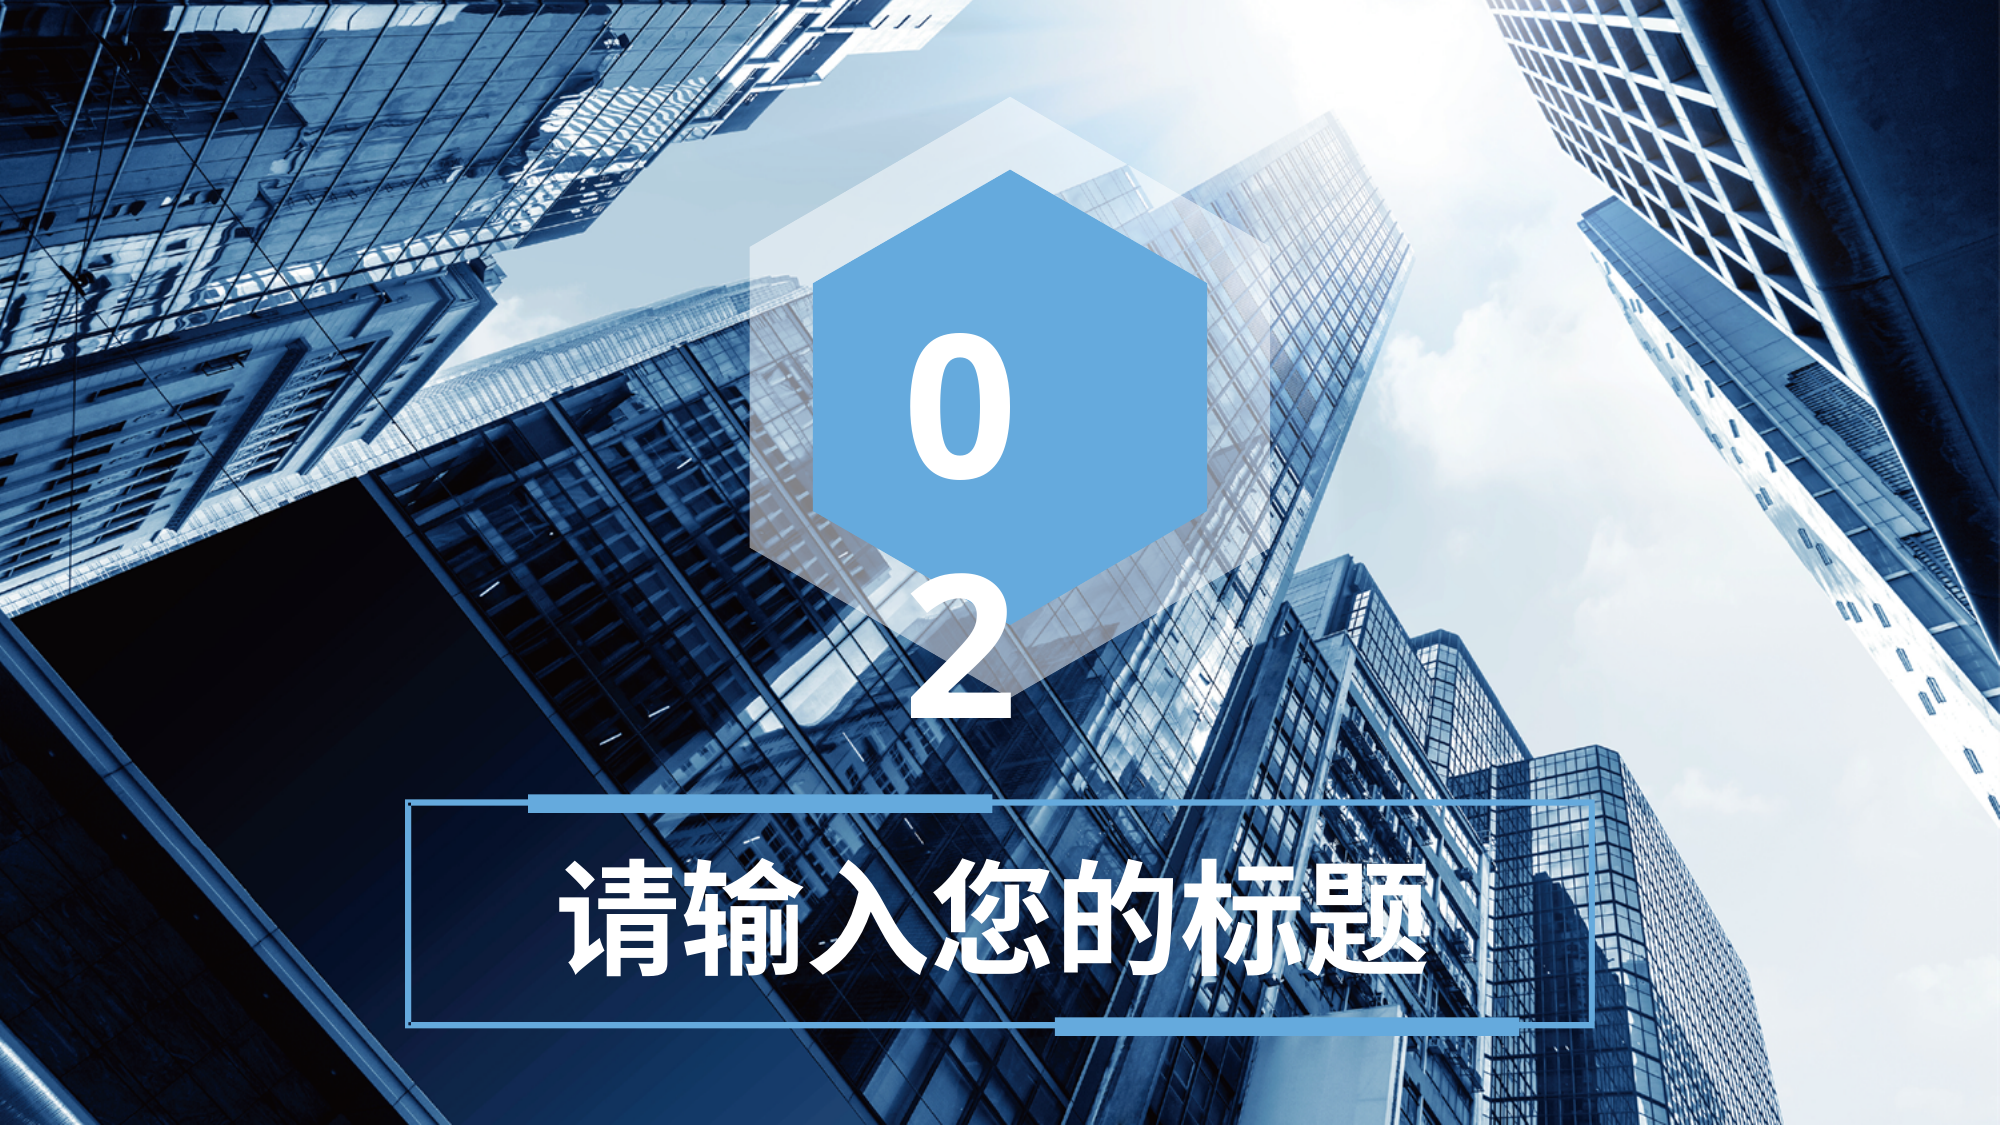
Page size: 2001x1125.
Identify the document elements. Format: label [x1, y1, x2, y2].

text_box [879, 698, 1121, 1125]
picture [0, 0, 2000, 1125]
text_box [749, 96, 1271, 698]
